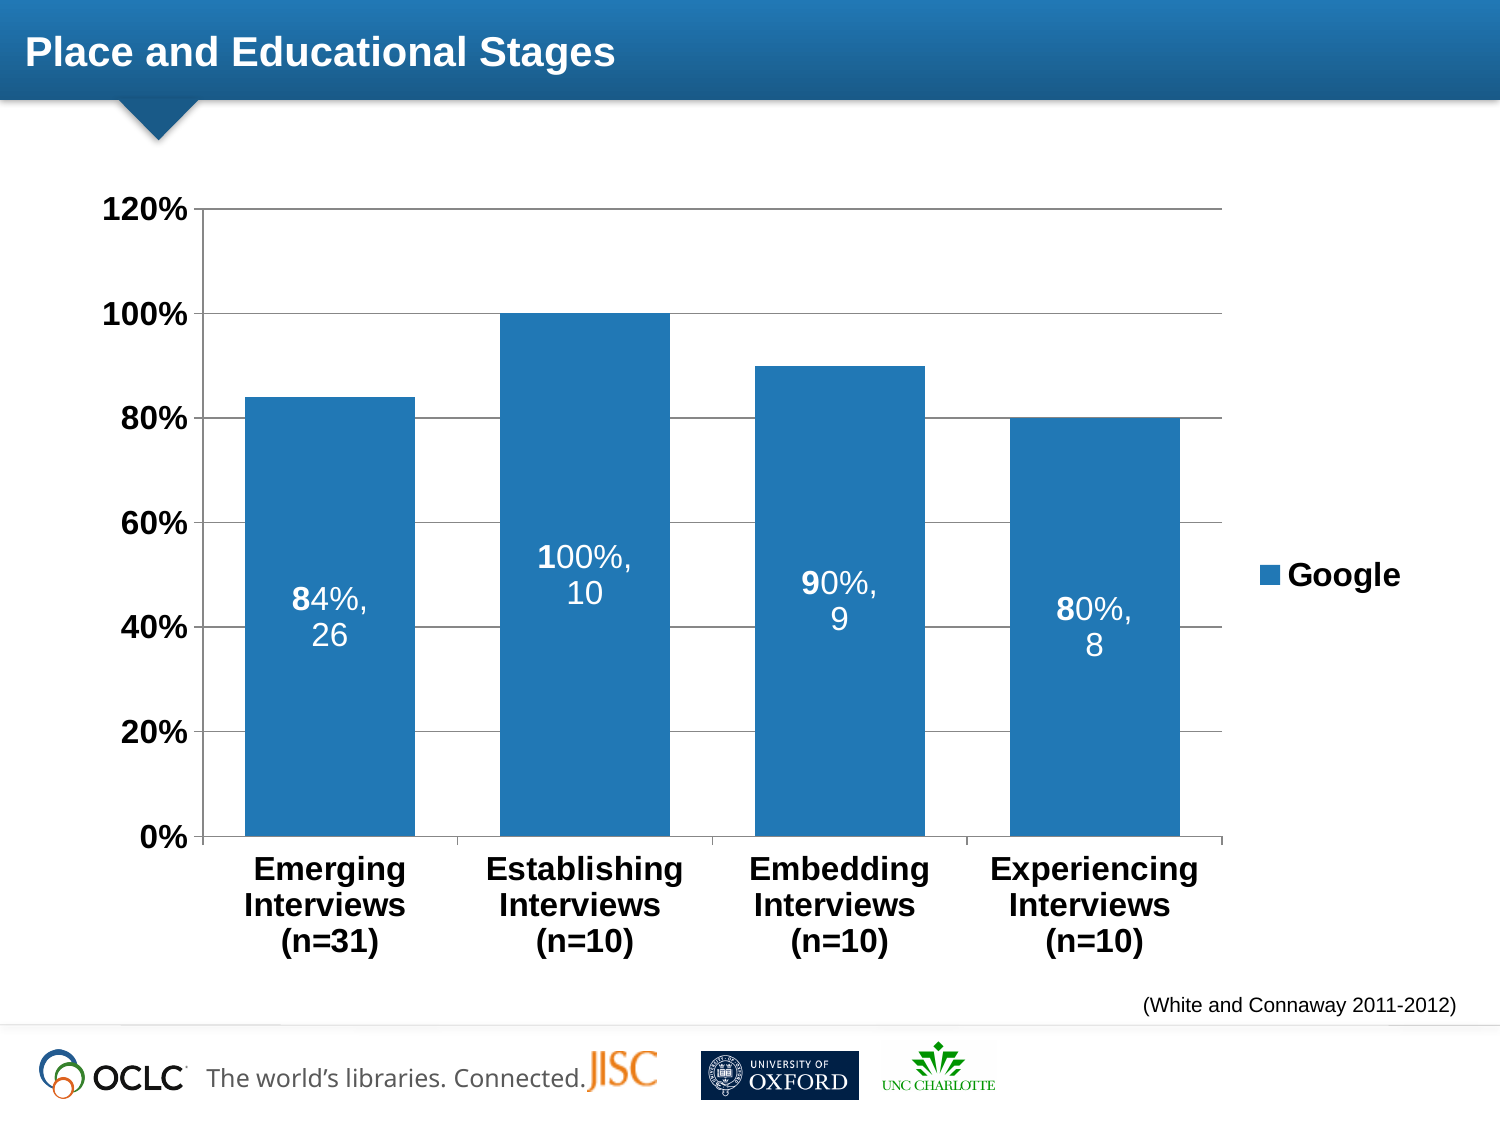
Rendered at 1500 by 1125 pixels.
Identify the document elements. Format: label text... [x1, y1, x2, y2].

text_box (White and Connaway 2011-2012) [1100, 984, 1500, 1025]
picture [881, 1040, 997, 1092]
picture [587, 1051, 657, 1092]
picture [39, 1049, 188, 1099]
title Place and Educational Stages [24, 0, 1425, 100]
picture [701, 1051, 859, 1100]
chart [74, 174, 1426, 976]
